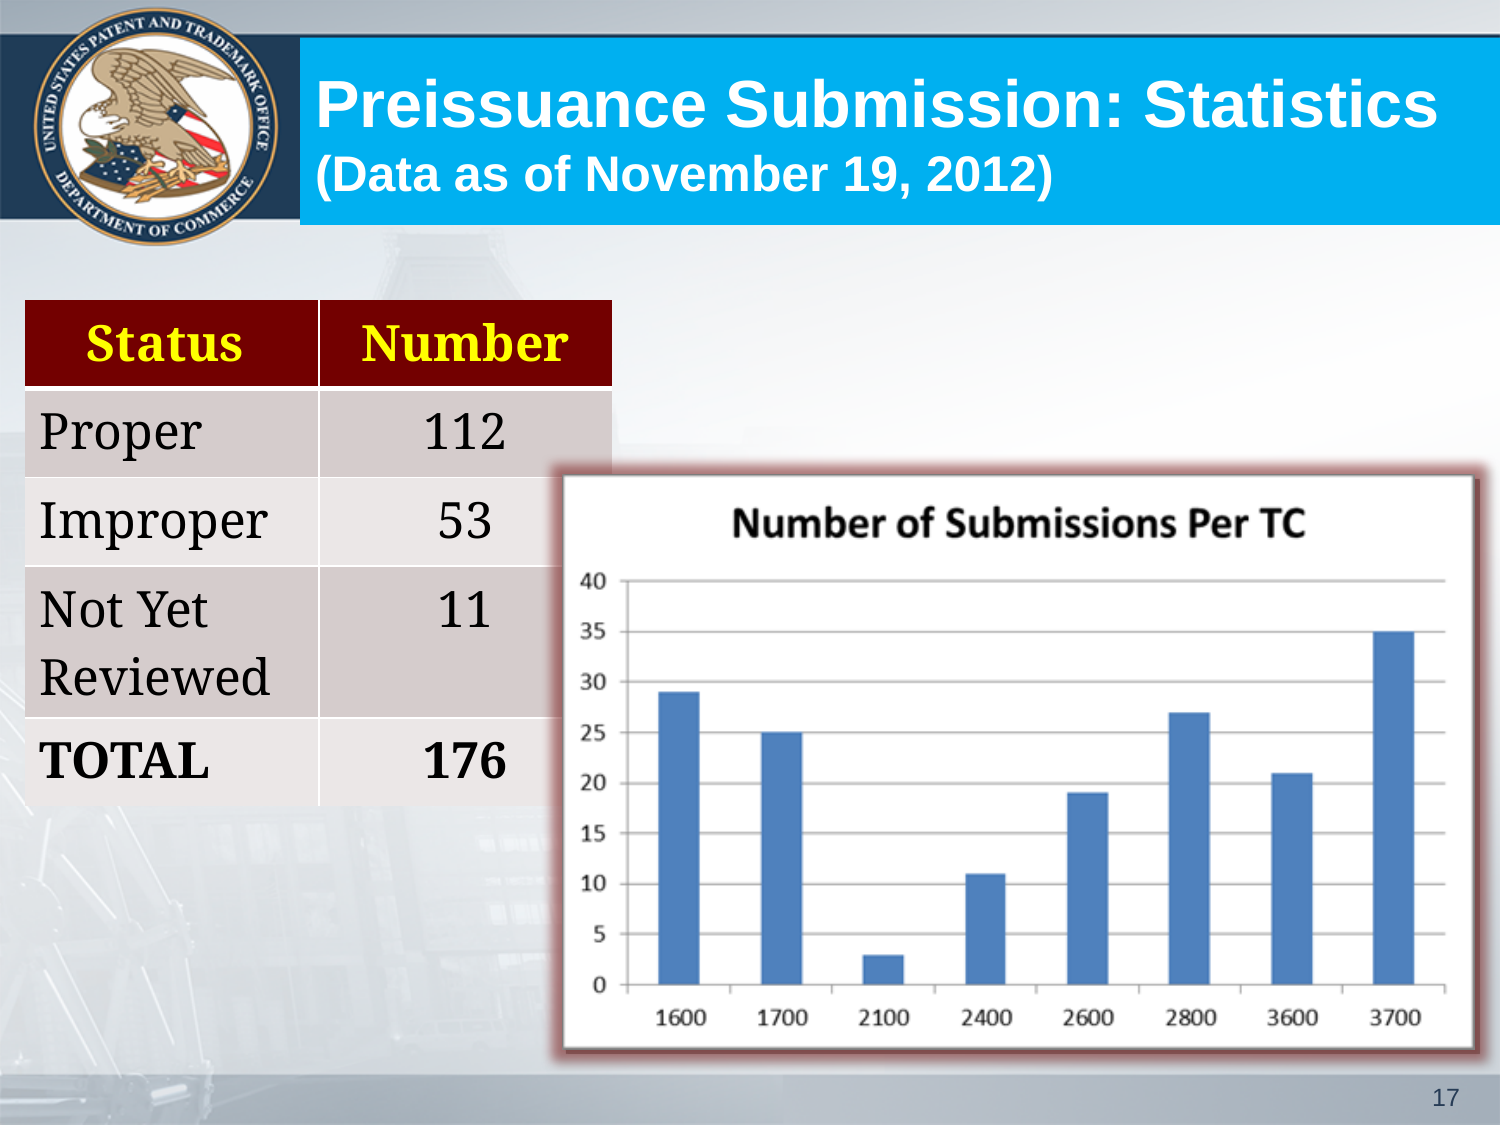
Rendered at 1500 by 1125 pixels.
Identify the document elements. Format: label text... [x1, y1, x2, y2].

table_cell 53 [320, 478, 543, 565]
table_cell Not Yet Reviewed [25, 567, 318, 717]
table_header Number [320, 300, 612, 386]
title Preissuance Submission: Statistics (Data as of November 19, 2012) [300, 37, 1500, 225]
table_cell Proper [25, 391, 318, 477]
table_header Status [25, 300, 318, 386]
slide_number 17 [1162, 1071, 1475, 1113]
table_cell Improper [25, 478, 318, 565]
table_cell 176 [320, 719, 543, 806]
table_cell TOTAL [25, 719, 318, 806]
table_cell 112 [320, 391, 612, 477]
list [562, 474, 1476, 1050]
picture [0, 0, 1500, 1125]
table_cell 11 [320, 567, 543, 717]
